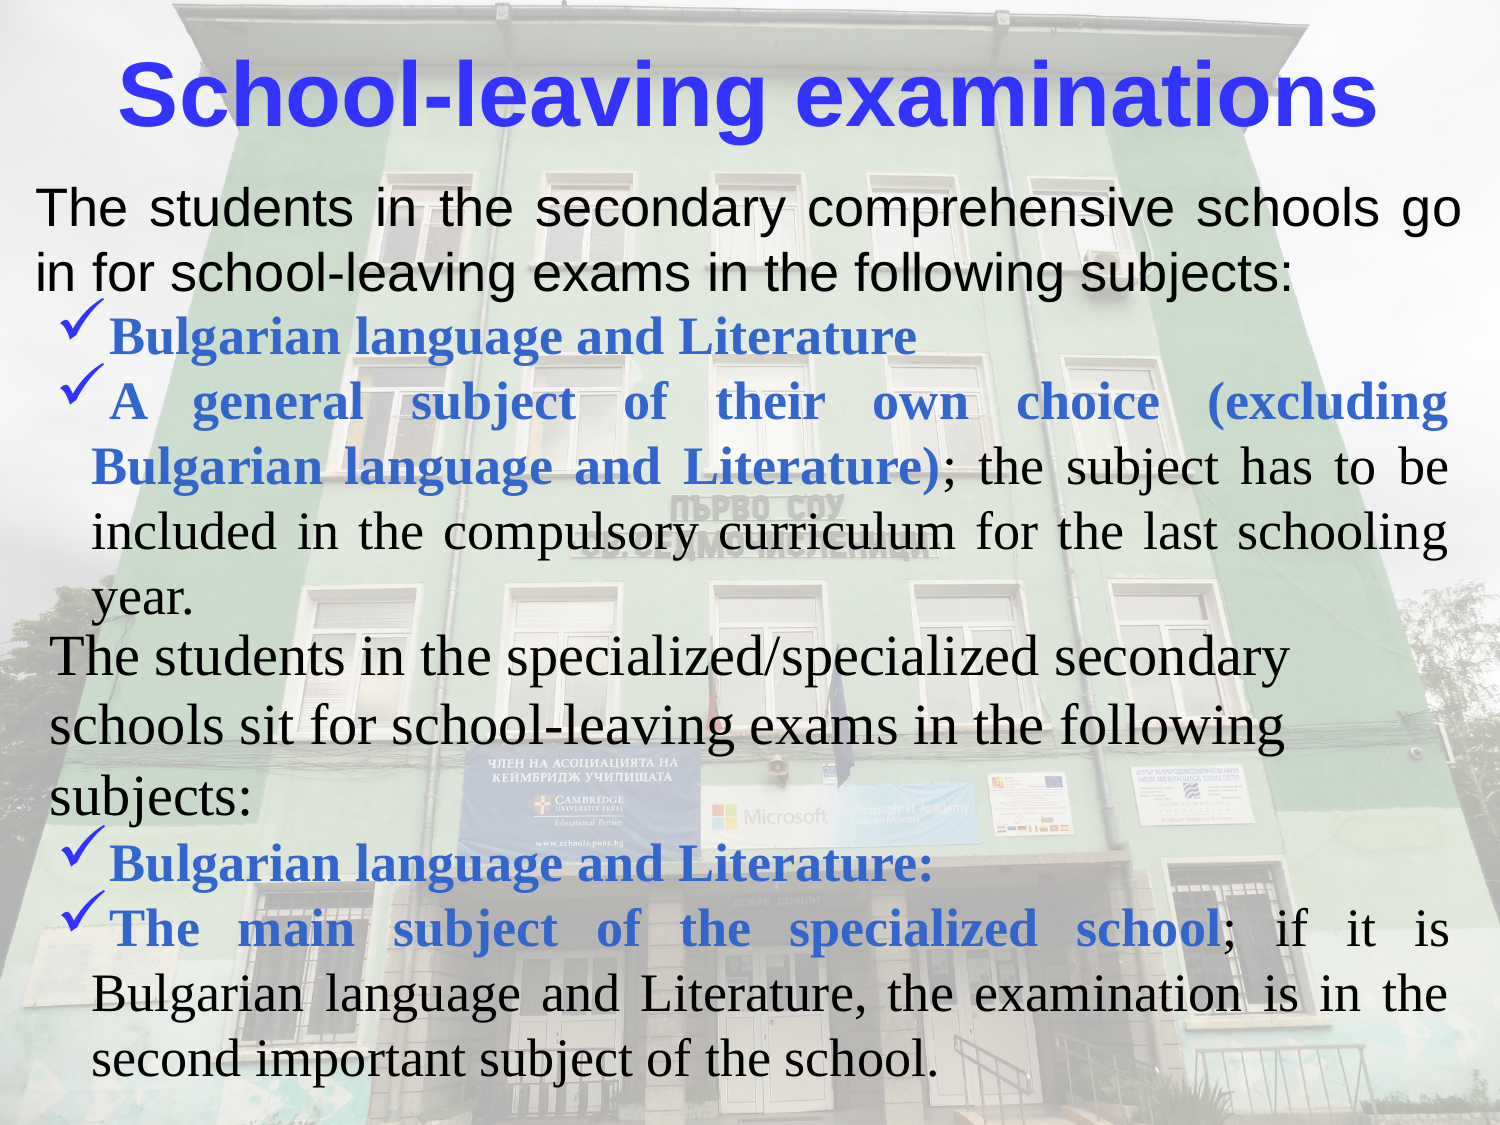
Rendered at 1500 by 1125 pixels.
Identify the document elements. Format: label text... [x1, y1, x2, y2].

text_box School-leaving examinations [0, 35, 1500, 146]
text_box Bulgarian language and Literature A general subject of their own choice (excluding Bulgarian language and Literature); the subject has to be included in the compulsory curriculum for the last schooling year. [41, 292, 1465, 609]
text_box Bulgarian language and Literature: The main subject of the specialized school; if it is Bulgarian language and Literature, the examination is in the second important subject of the school. [41, 820, 1465, 1082]
text_box The students in the secondary comprehensive schools go in for school-leaving exams in the following subjects: [35, 172, 1465, 303]
text_box The students in the specialized/specialized secondary schools sit for school-leaving exams in the following subjects: [35, 609, 1465, 776]
